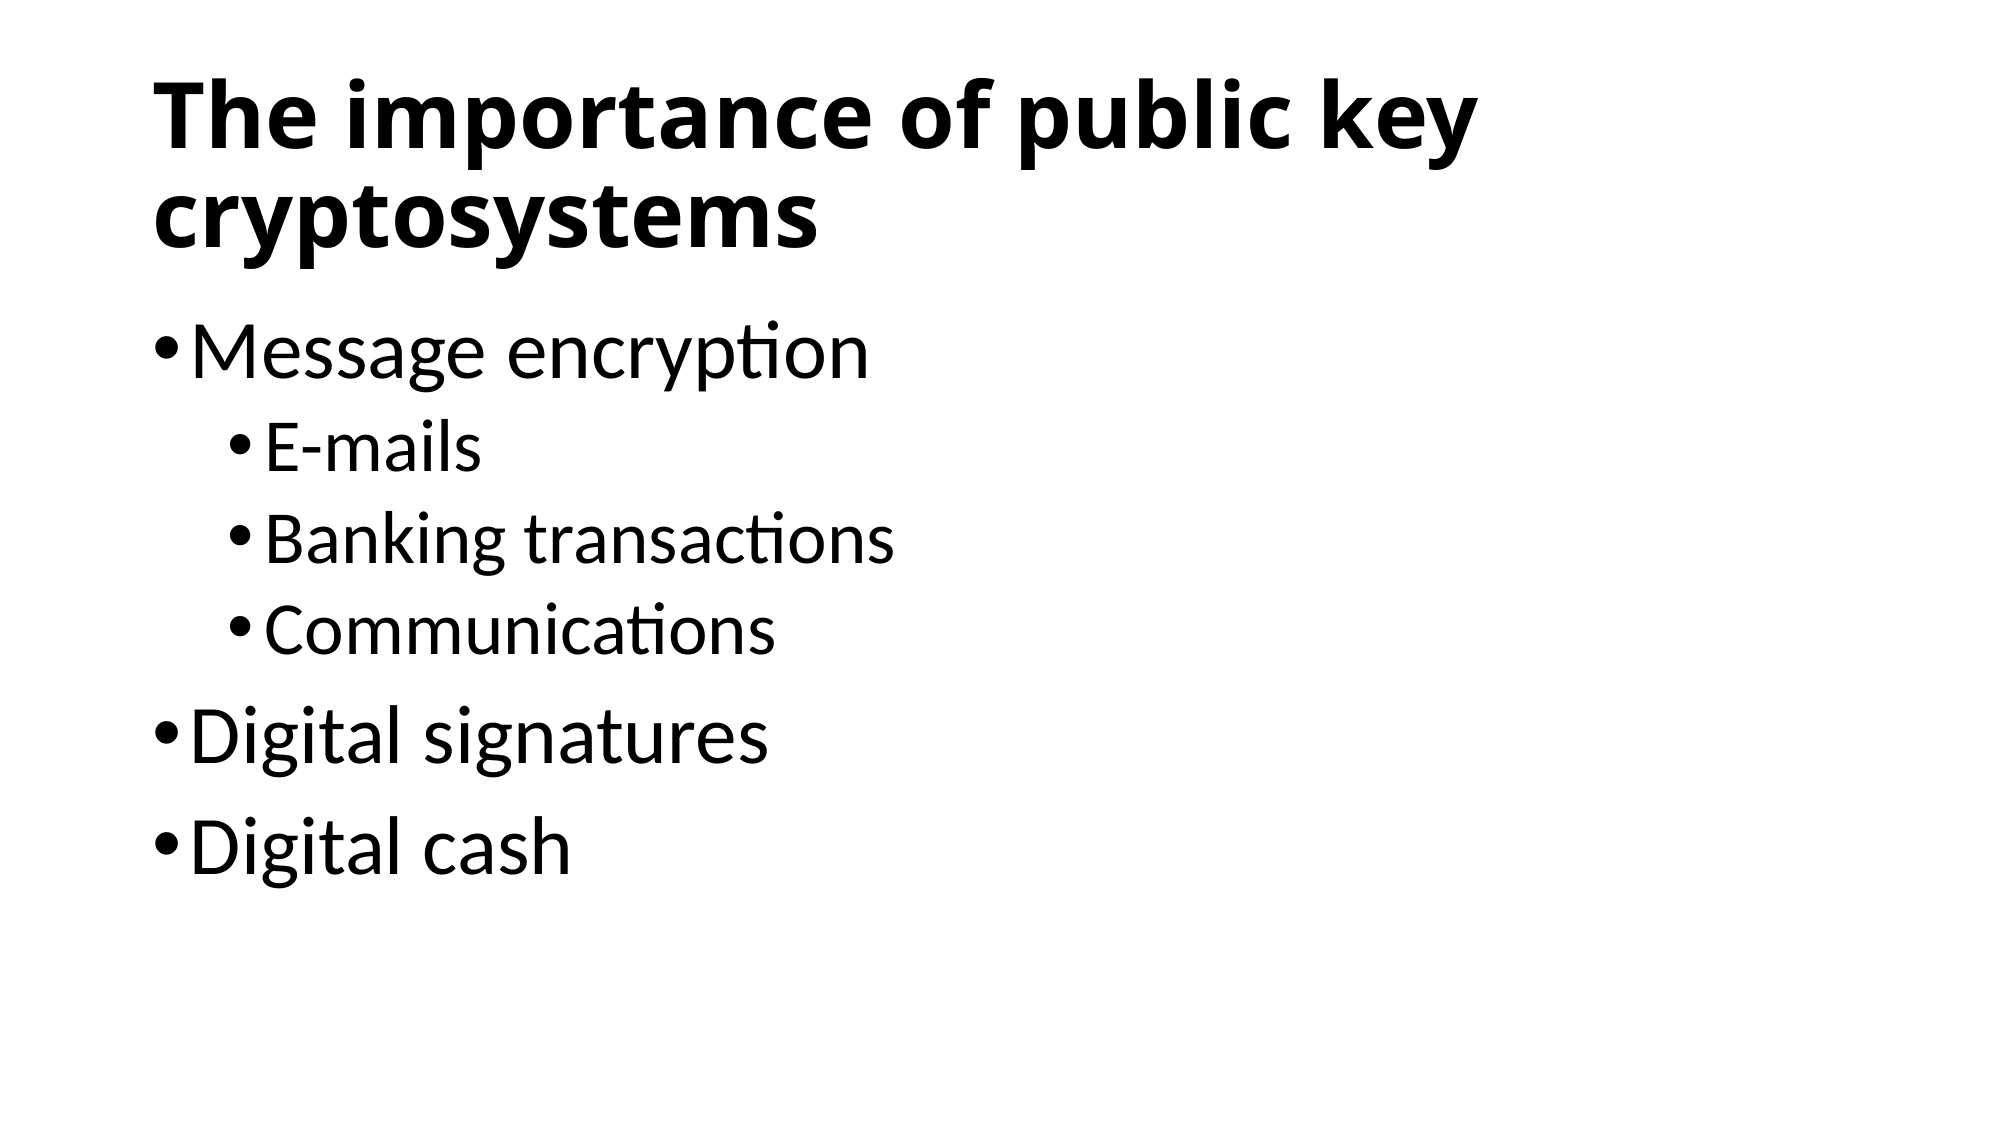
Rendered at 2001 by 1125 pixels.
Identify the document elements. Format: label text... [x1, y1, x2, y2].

title The importance of public key cryptosystems [137, 59, 1863, 278]
list Message encryption E-mails Banking transactions Communications Digital signatures Digital cash [137, 299, 1863, 1014]
